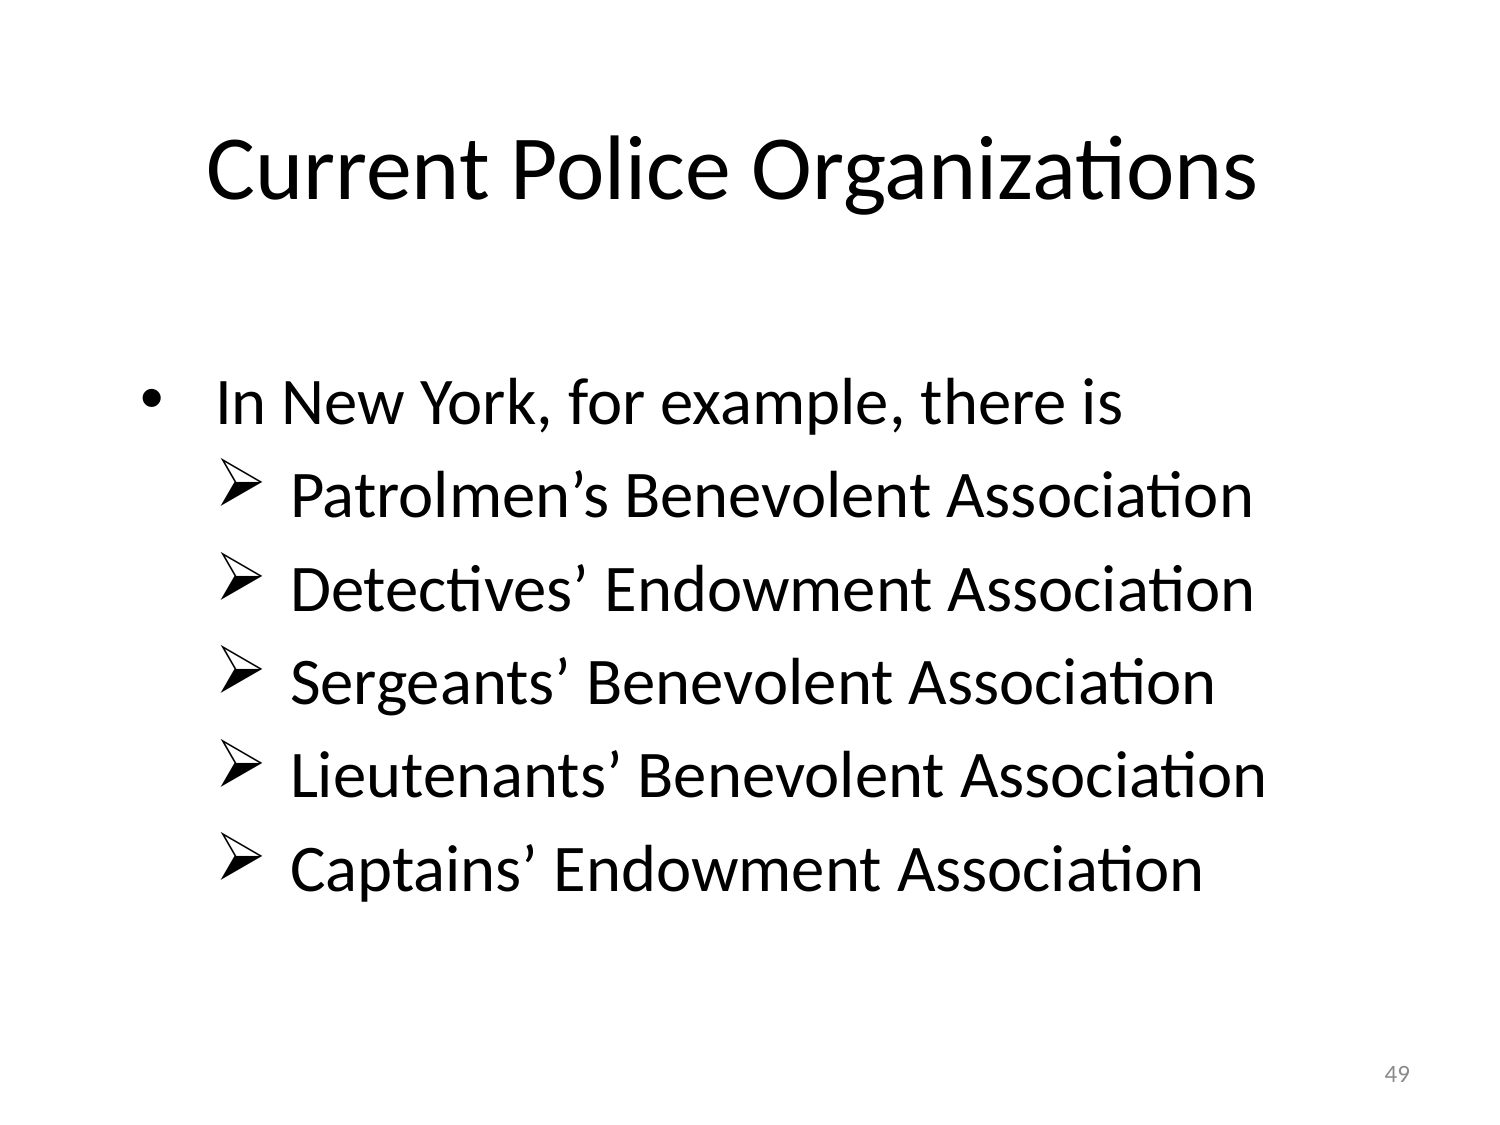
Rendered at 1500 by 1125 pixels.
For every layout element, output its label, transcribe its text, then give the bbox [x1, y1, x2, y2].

title Current Police Organizations [112, 62, 1375, 263]
subtitle In New York, for example, there is Patrolmen’s Benevolent Association Detectives’ Endowment Association Sergeants’ Benevolent Association Lieutenants’ Benevolent Association Captains’ Endowment Association [125, 350, 1375, 1025]
slide_number 49 [1074, 1042, 1425, 1103]
